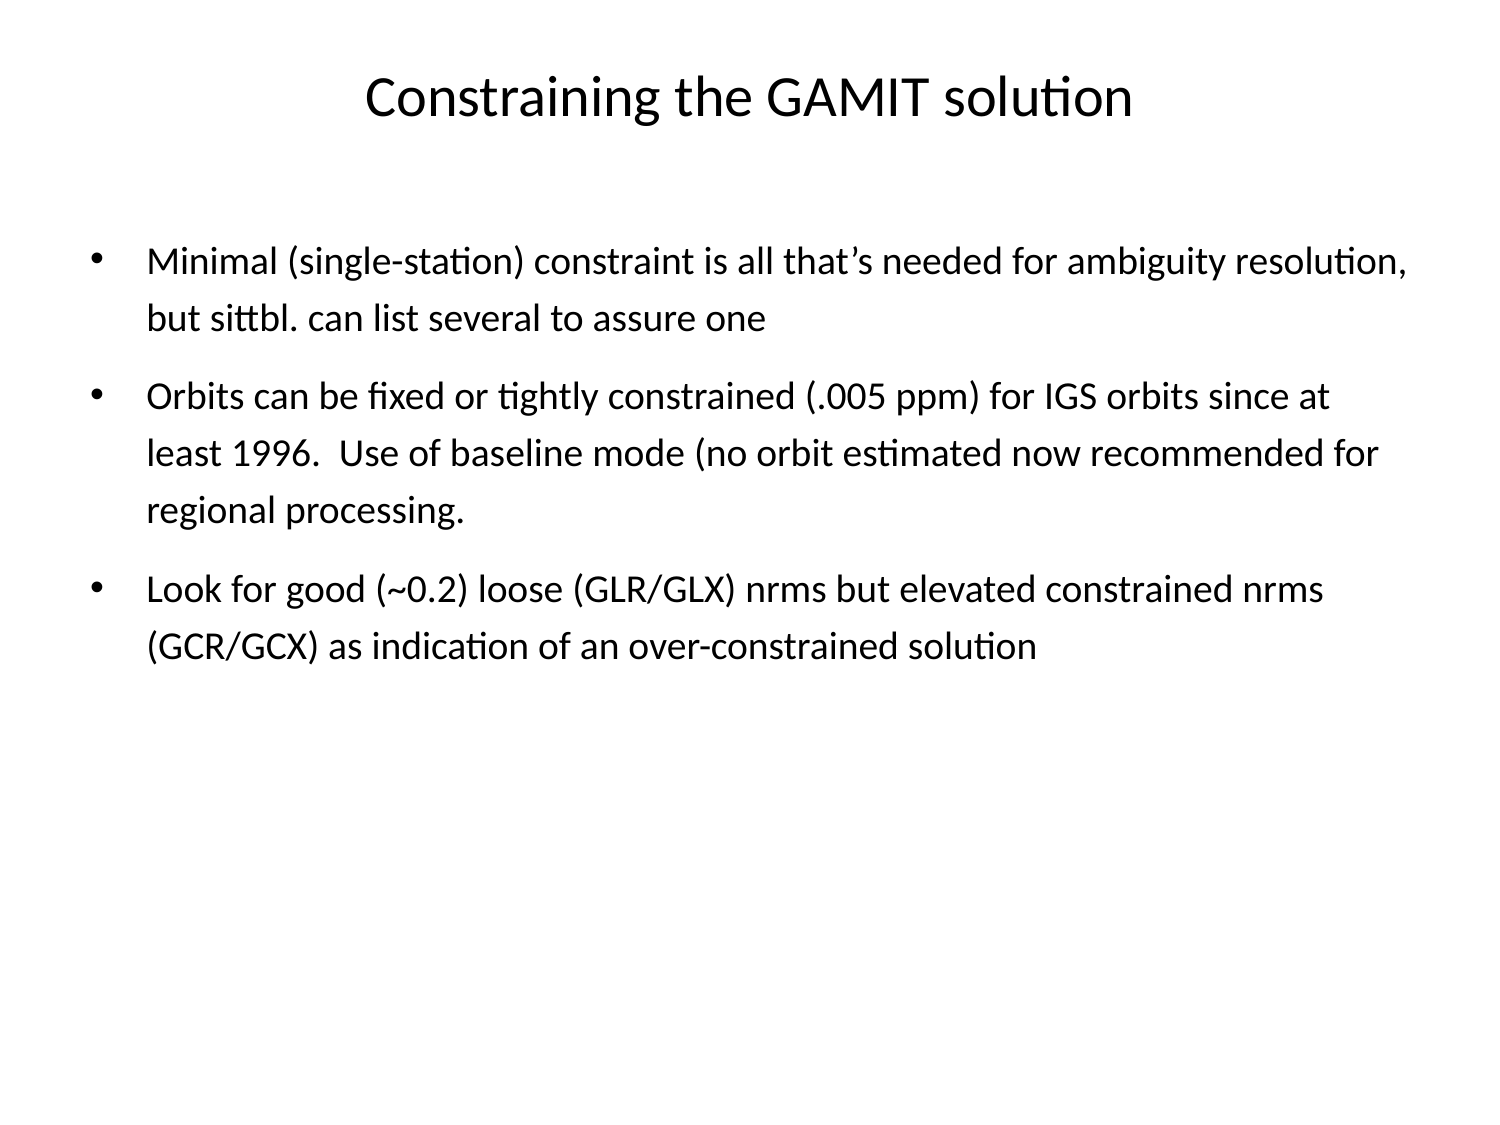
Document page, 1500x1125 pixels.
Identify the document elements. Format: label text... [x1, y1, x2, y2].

list Minimal (single-station) constraint is all that’s needed for ambiguity resolution, but sittbl. can list several to assure one Orbits can be fixed or tightly constrained (.005 ppm) for IGS orbits since at least 1996. Use of baseline mode (no orbit estimated now recommended for regional processing. Look for good (~0.2) loose (GLR/GLX) nrms but elevated constrained nrms (GCR/GCX) as indication of an over-constrained solution [75, 217, 1425, 961]
title Constraining the GAMIT solution [75, 0, 1425, 187]
